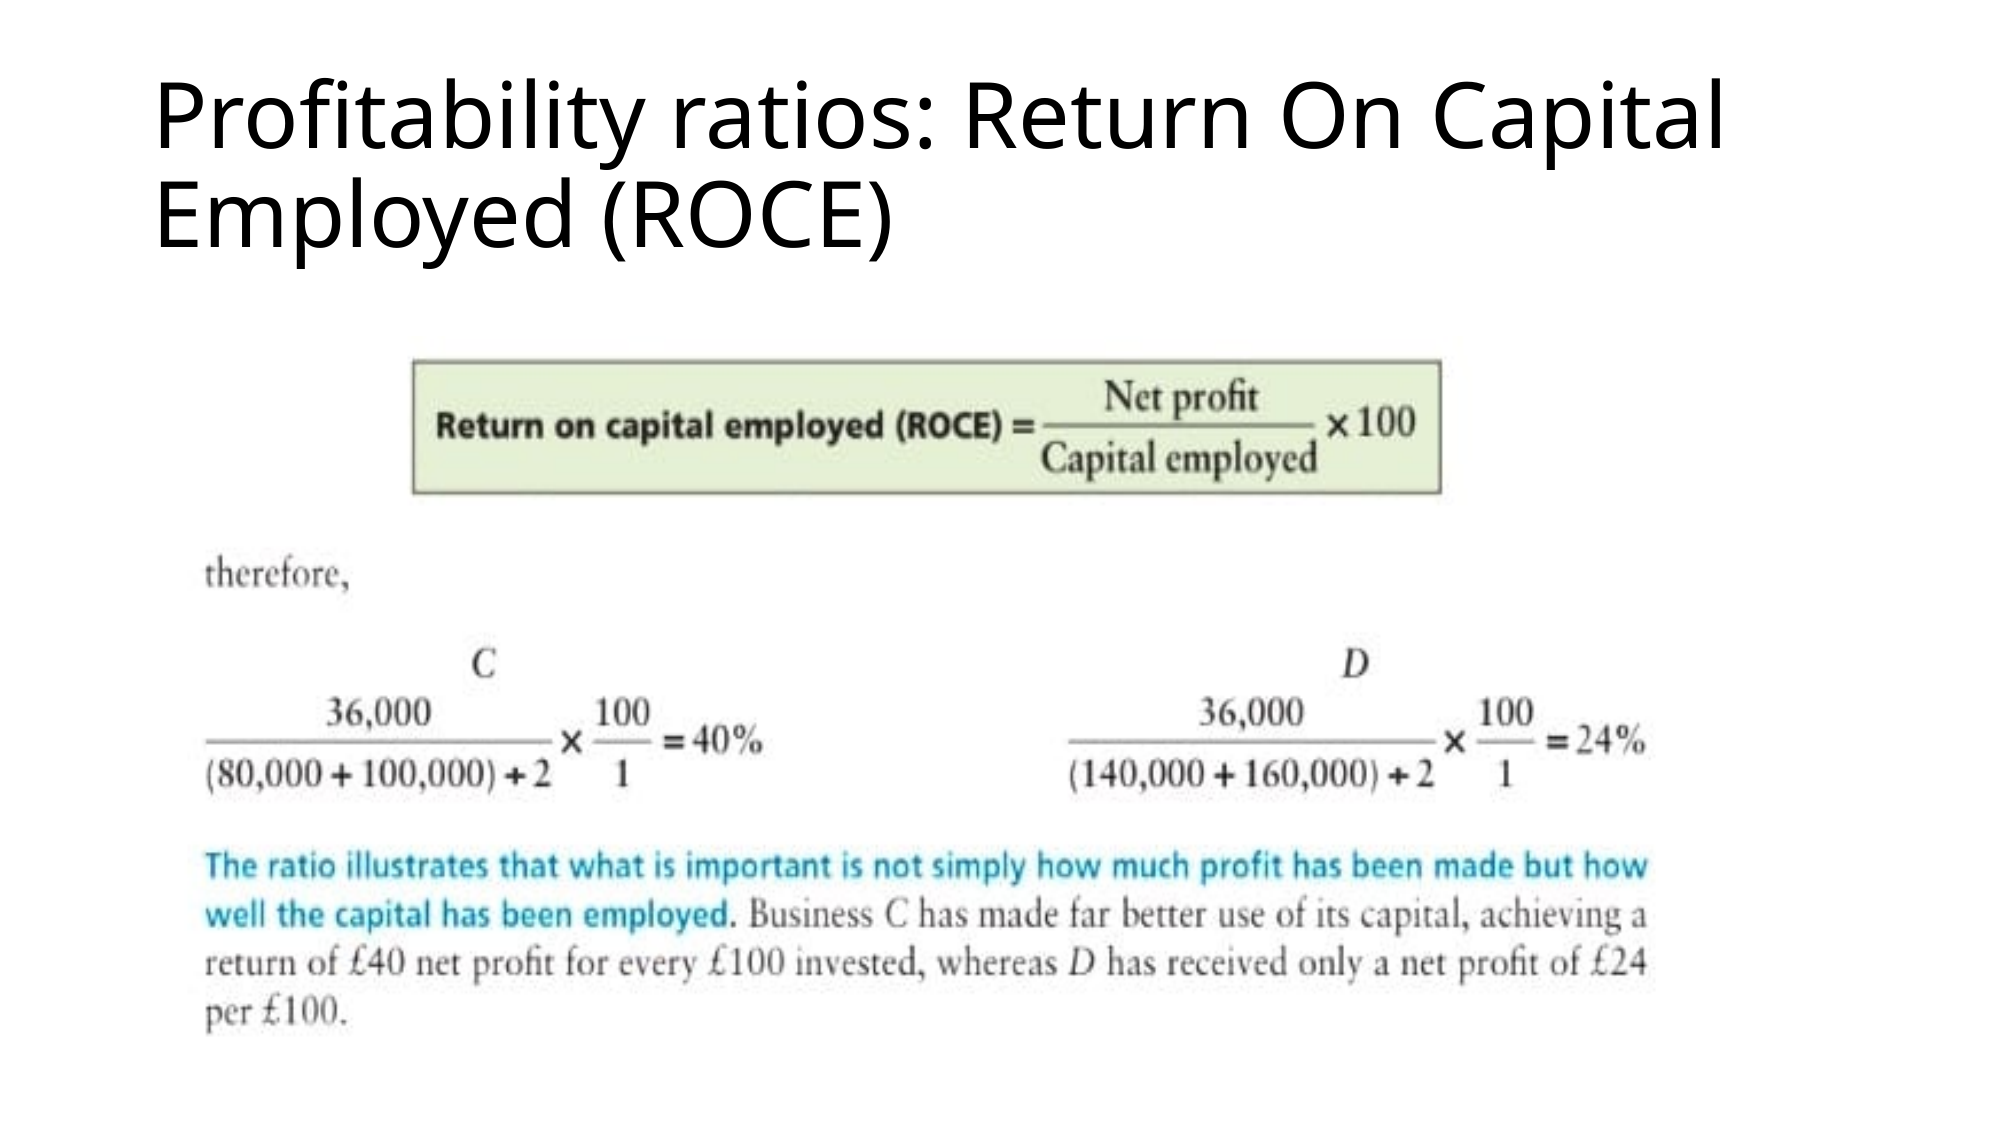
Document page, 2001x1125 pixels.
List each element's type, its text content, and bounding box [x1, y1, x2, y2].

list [115, 336, 1766, 1066]
title Profitability ratios: Return On Capital Employed (ROCE) [137, 59, 1863, 278]
